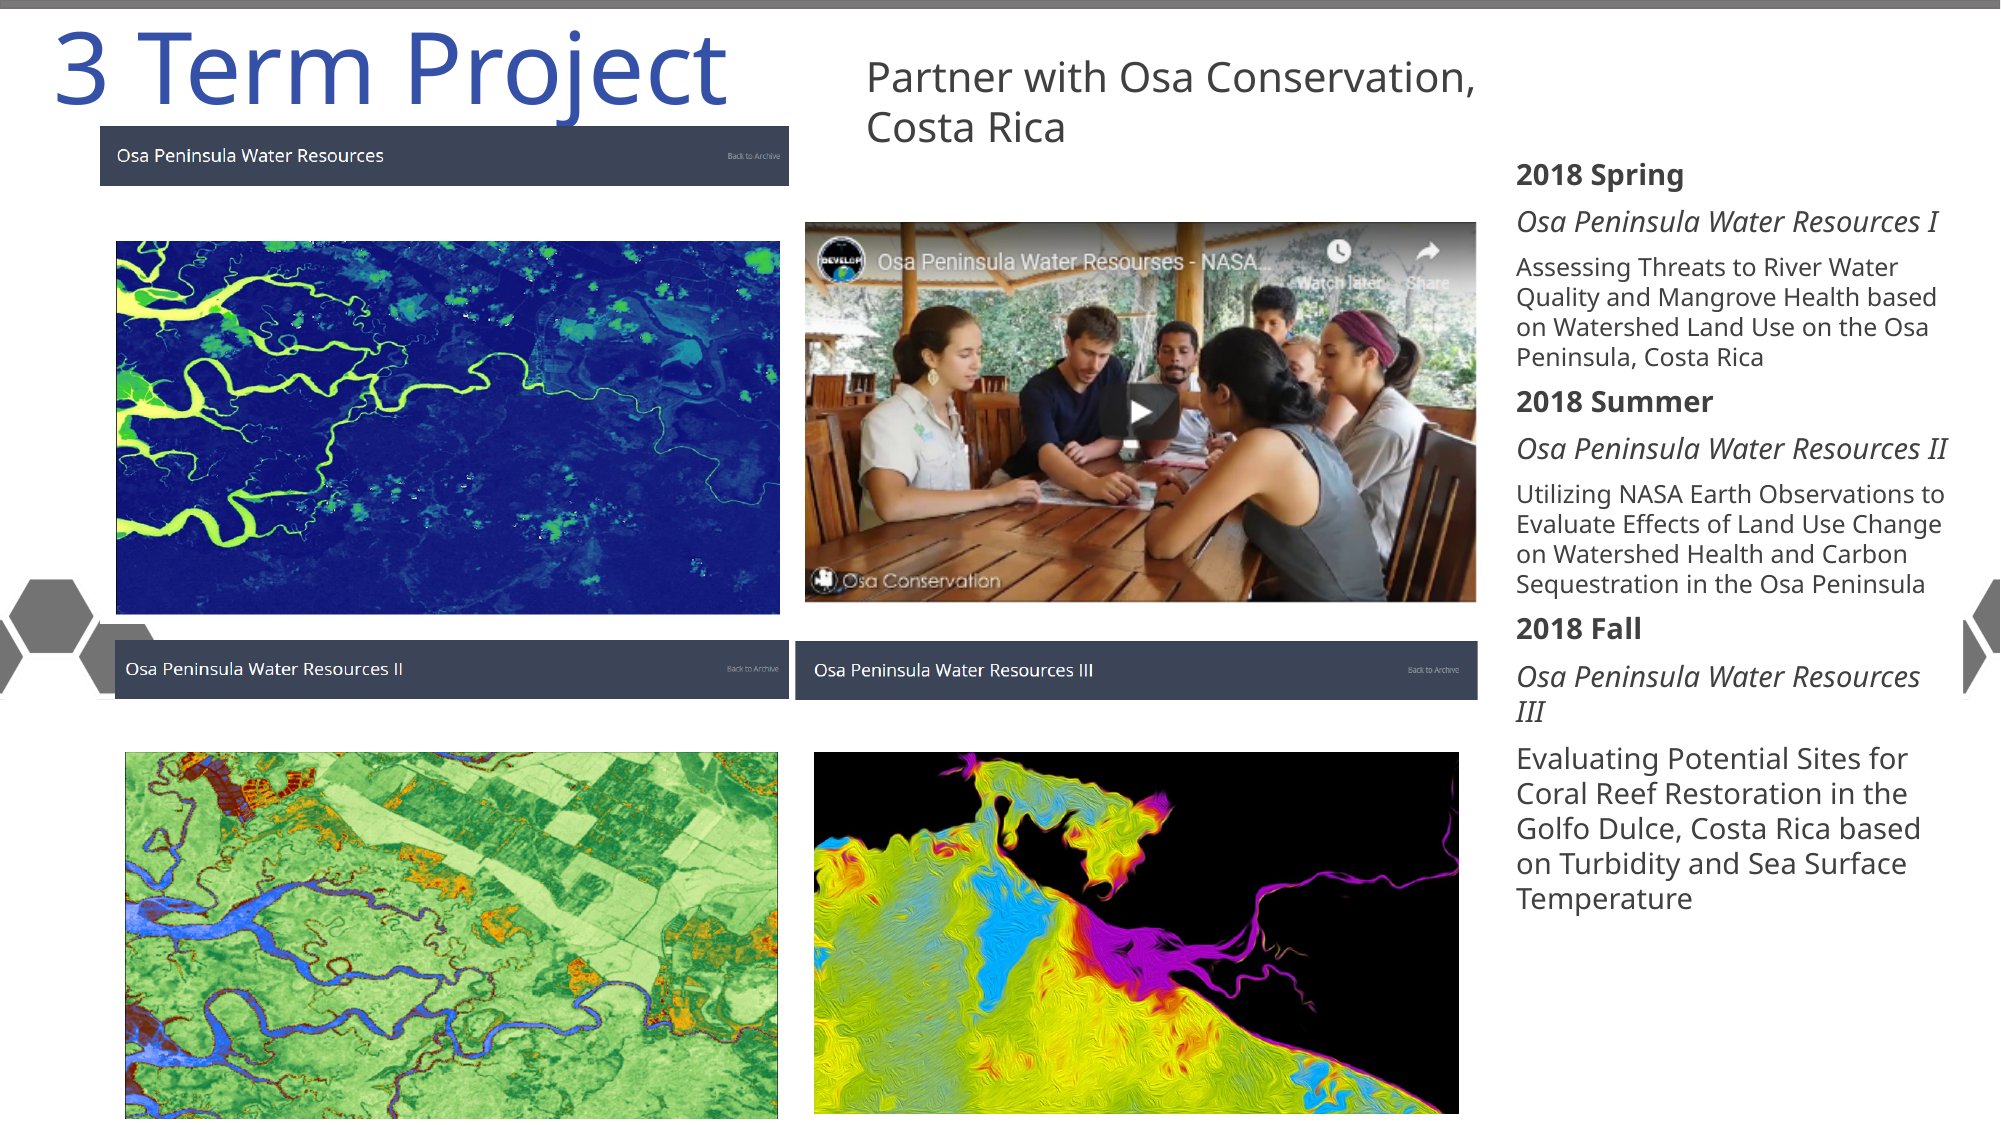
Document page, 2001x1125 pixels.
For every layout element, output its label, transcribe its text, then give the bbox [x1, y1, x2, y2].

picture [115, 640, 789, 1125]
picture [100, 126, 789, 624]
picture [805, 222, 1478, 604]
text_box 2018 Spring Osa Peninsula Water Resources I Assessing Threats to River Water Quality and Mangrove Health based on Watershed Land Use on the Osa Peninsula, Costa Rica 2018 Summer Osa Peninsula Water Resources II Utilizing NASA Earth Observations to Evaluate Effects of Land Use Change on Watershed Health and Carbon Sequestration in the Osa Peninsula 2018 Fall Osa Peninsula Water Resources III Evaluating Potential Sites for Coral Reef Restoration in the Golfo Dulce, Costa Rica based on Turbidity and Sea Surface Temperature [1501, 148, 1964, 923]
picture [795, 640, 1478, 1124]
title 3 Term Project [39, 32, 2000, 112]
text_box Partner with Osa Conservation, Costa Rica [851, 43, 1492, 203]
